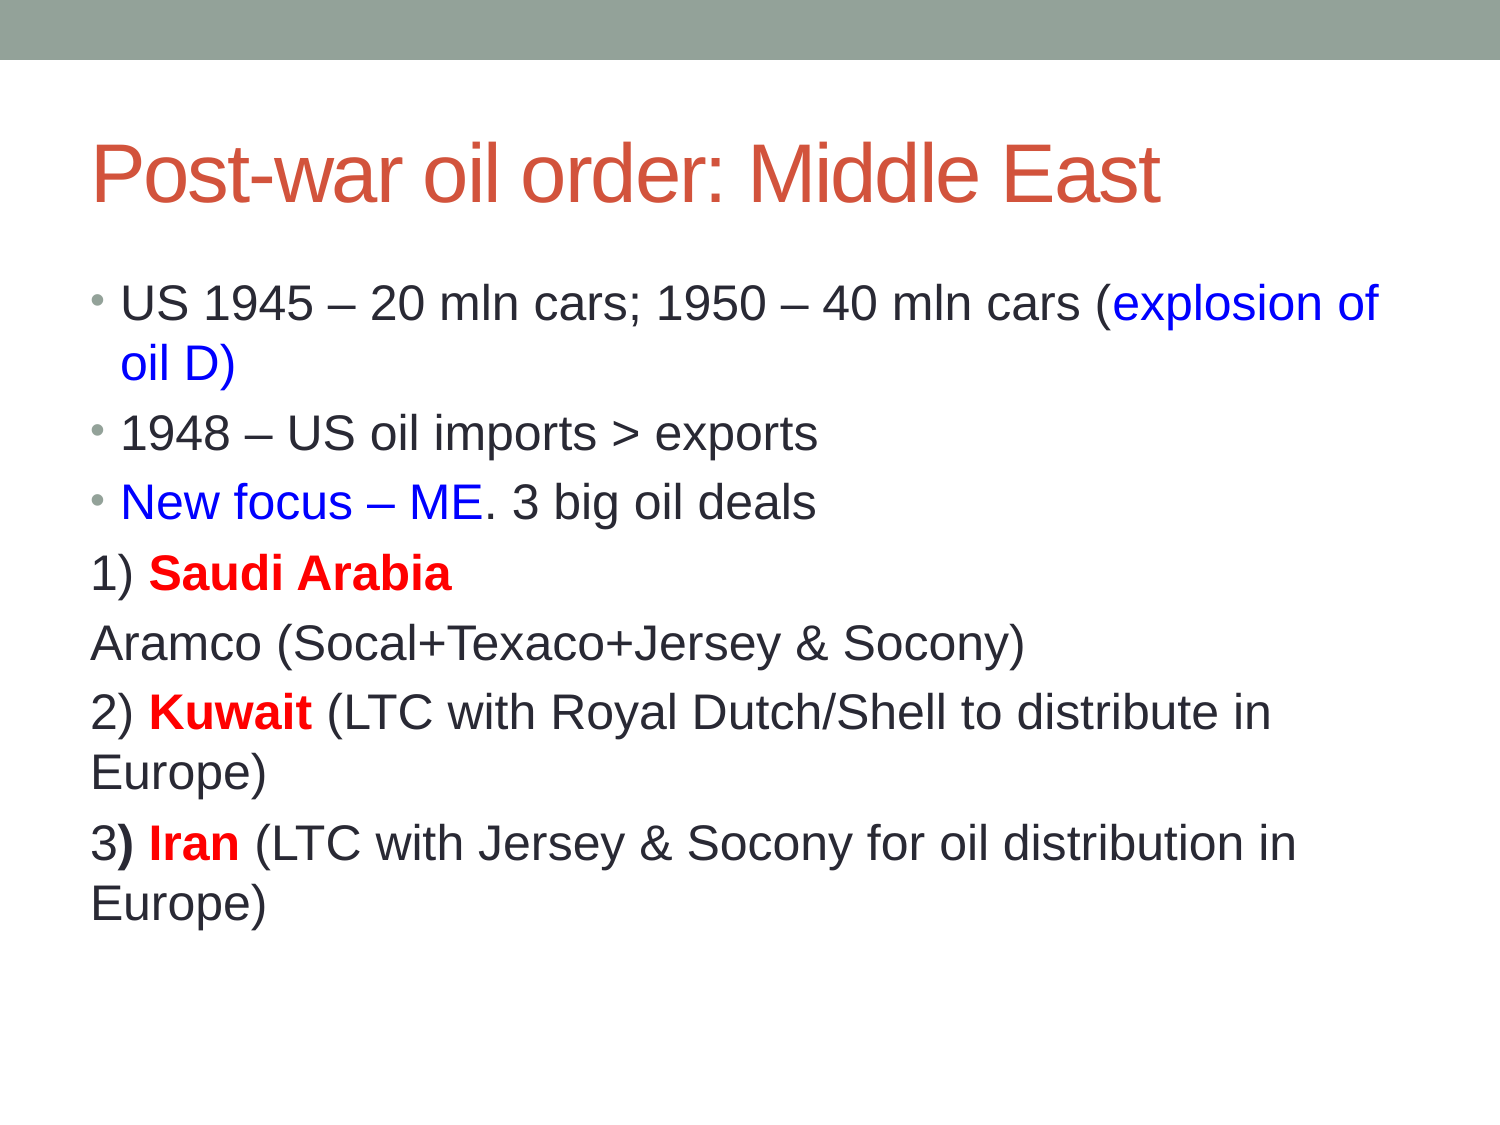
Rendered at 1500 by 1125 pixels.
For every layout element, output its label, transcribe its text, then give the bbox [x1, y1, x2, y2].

list US 1945 – 20 mln cars; 1950 – 40 mln cars (explosion of oil D) 1948 – US oil imports > exports New focus – ME. 3 big oil deals 1) Saudi Arabia Aramco (Socal+Texaco+Jersey & Socony) 2) Kuwait (LTC with Royal Dutch/Shell to distribute in Europe) 3) Iran (LTC with Jersey & Socony for oil distribution in Europe) [75, 262, 1425, 1063]
title Post-war oil order: Middle East [75, 87, 1425, 250]
